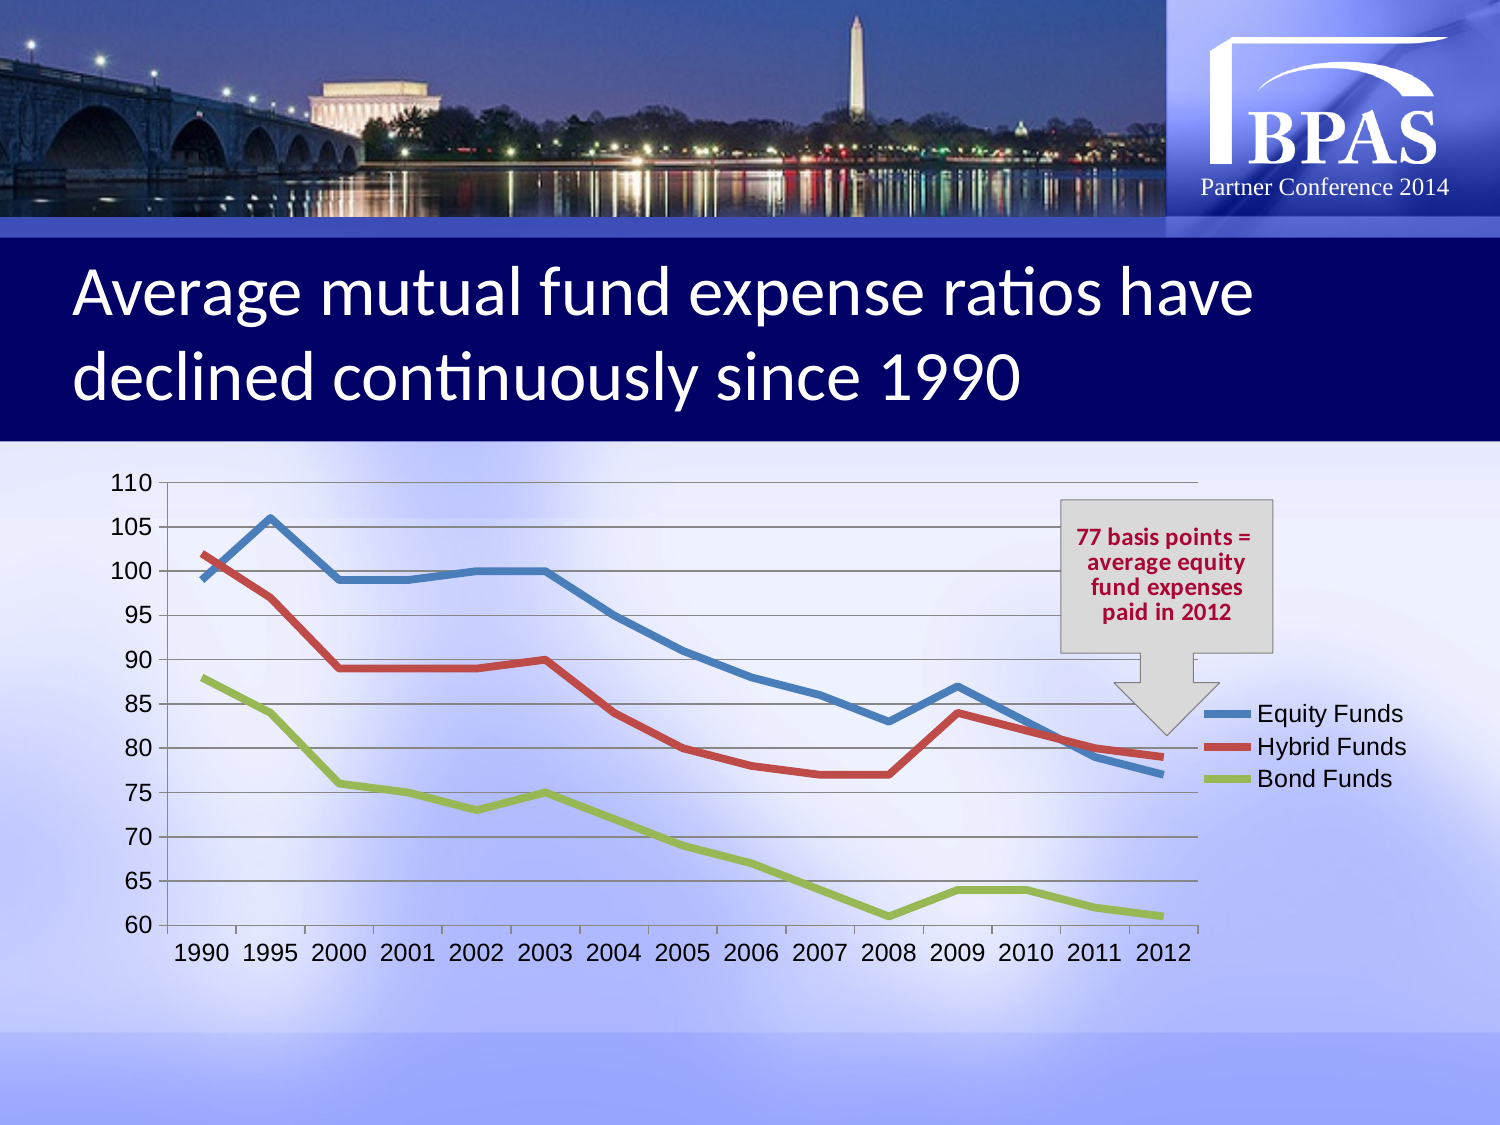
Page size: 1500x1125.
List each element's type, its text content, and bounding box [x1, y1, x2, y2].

text_box Average mutual fund expense ratios have declined continuously since 1990 [57, 237, 1400, 438]
picture [0, 0, 1500, 237]
picture [0, 442, 1500, 1125]
chart [56, 449, 1432, 1044]
